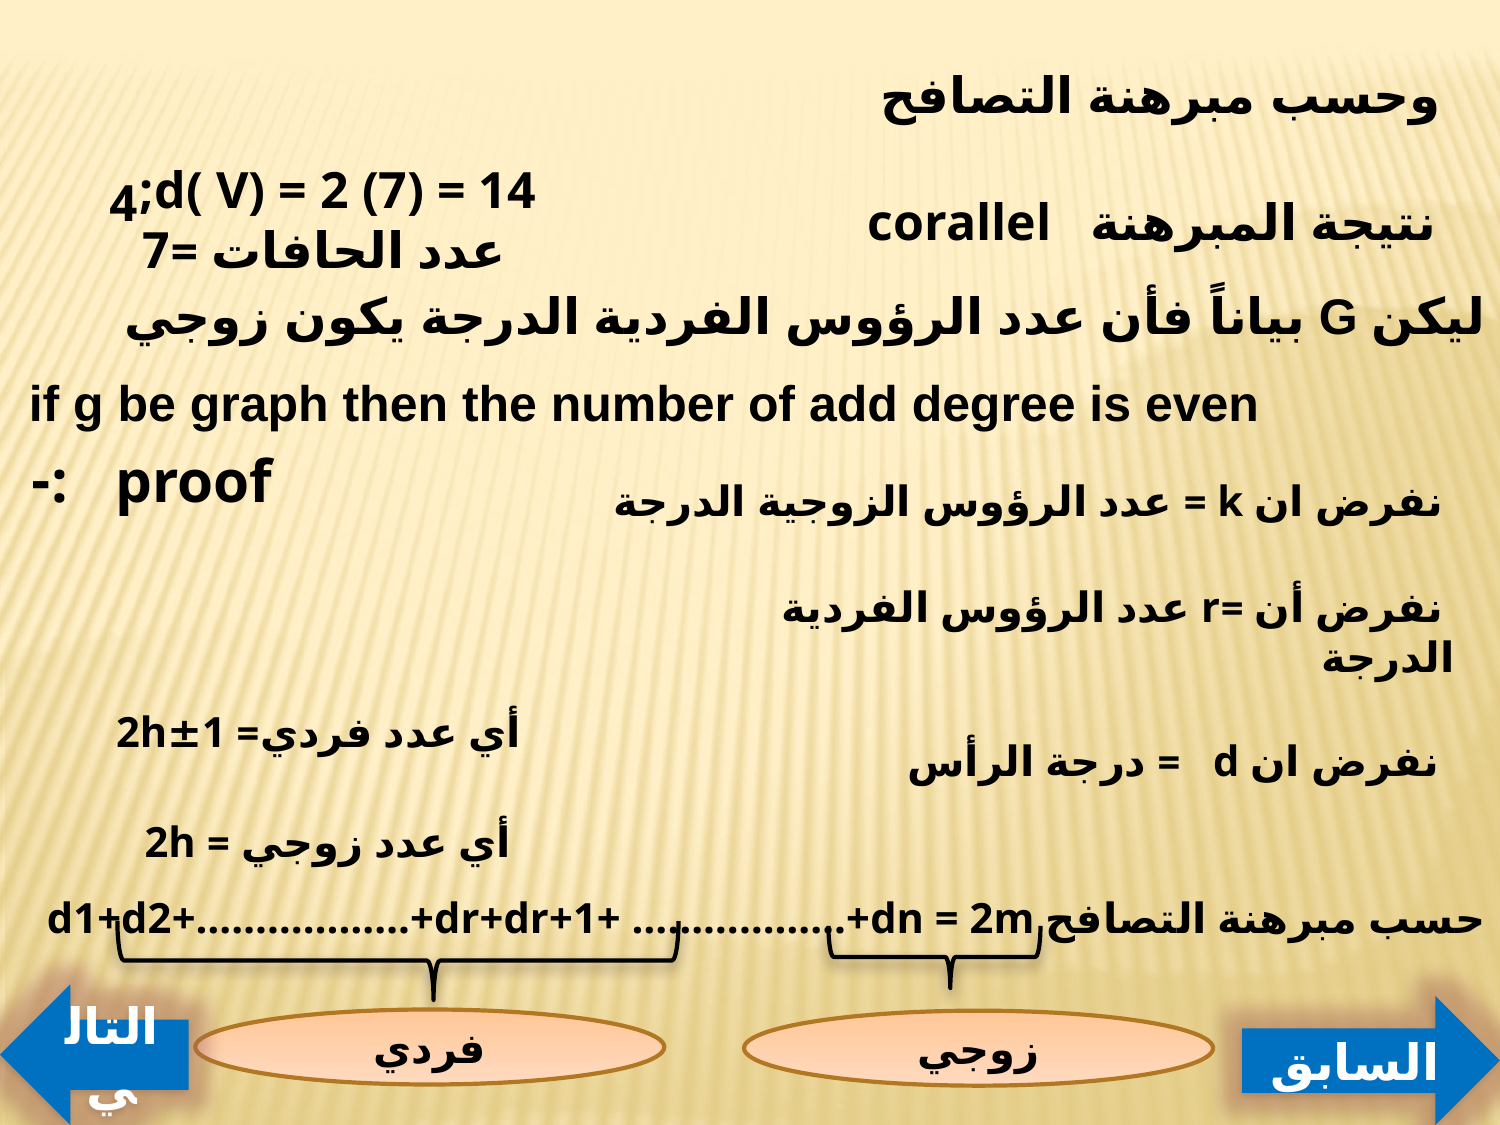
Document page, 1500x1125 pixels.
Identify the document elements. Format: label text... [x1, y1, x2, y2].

text_box التالي [0, 982, 191, 1125]
text_box نفرض ان d = درجة الرأس [733, 727, 1454, 793]
text_box 4 [70, 164, 153, 277]
text_box زوجي [741, 1008, 1209, 1088]
text_box [828, 950, 1041, 991]
text_box فردي [223, 1007, 667, 1087]
text_box نفرض ان k = عدد الرؤوس الزوجية الدرجة [587, 467, 1458, 533]
text_box if g be graph then the number of add degree is even [0, 364, 1317, 439]
text_box نتيجة المبرهنة corallel [701, 183, 1452, 277]
text_box حسب مبرهنة التصافح d1+d2+………………+dr+dr+1+ ………………+dn = 2m [0, 884, 1500, 950]
text_box [117, 950, 679, 1003]
text_box أي عدد فردي= 1±2h [0, 698, 627, 764]
text_box نفرض أن =r عدد الرؤوس الفردية الدرجة [645, 573, 1469, 739]
text_box السابق [1240, 994, 1500, 1125]
text_box proof :- [0, 436, 435, 522]
text_box أي عدد زوجي = 2h [40, 808, 527, 874]
text_box ليكن G بياناً فأن عدد الرؤوس الفردية الدرجة يكون زوجي [32, 277, 1500, 412]
text_box وحسب مبرهنة التصافح [469, 55, 1456, 131]
text_box d( V) = 2 (7) = 14; عدد الحافات =7 [28, 151, 646, 287]
